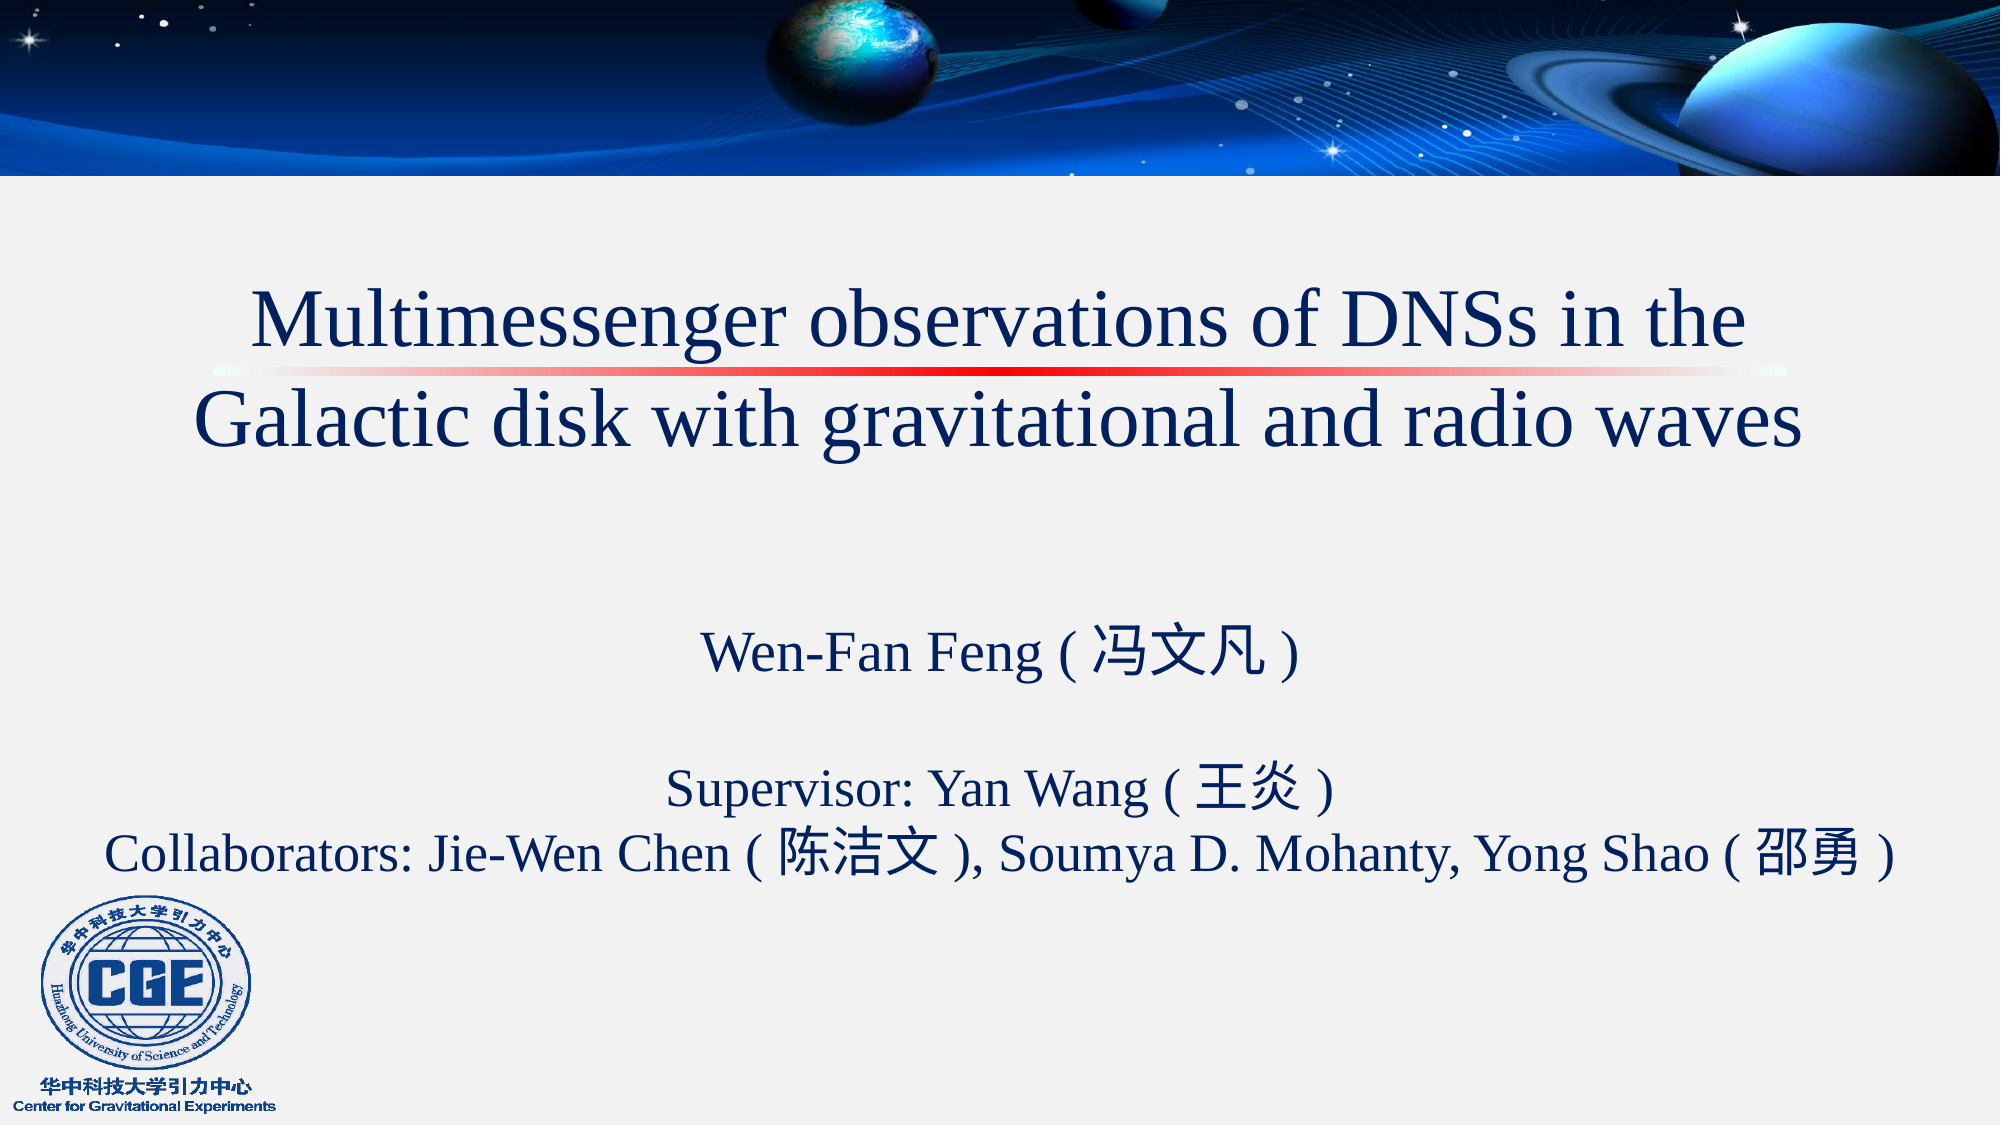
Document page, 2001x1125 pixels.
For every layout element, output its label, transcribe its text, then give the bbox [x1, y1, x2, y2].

picture [0, 0, 2001, 176]
text_box Wen-Fan Feng (冯文凡) Supervisor: Yan Wang (王炎) Collaborators: Jie-Wen Chen (陈洁文), Soumya D. Mohanty, Yong Shao (邵勇) [84, 605, 1916, 890]
picture [0, 887, 292, 1117]
text_box Multimessenger observations of DNSs in the Galactic disk with gravitational and radio waves [164, 255, 1836, 470]
